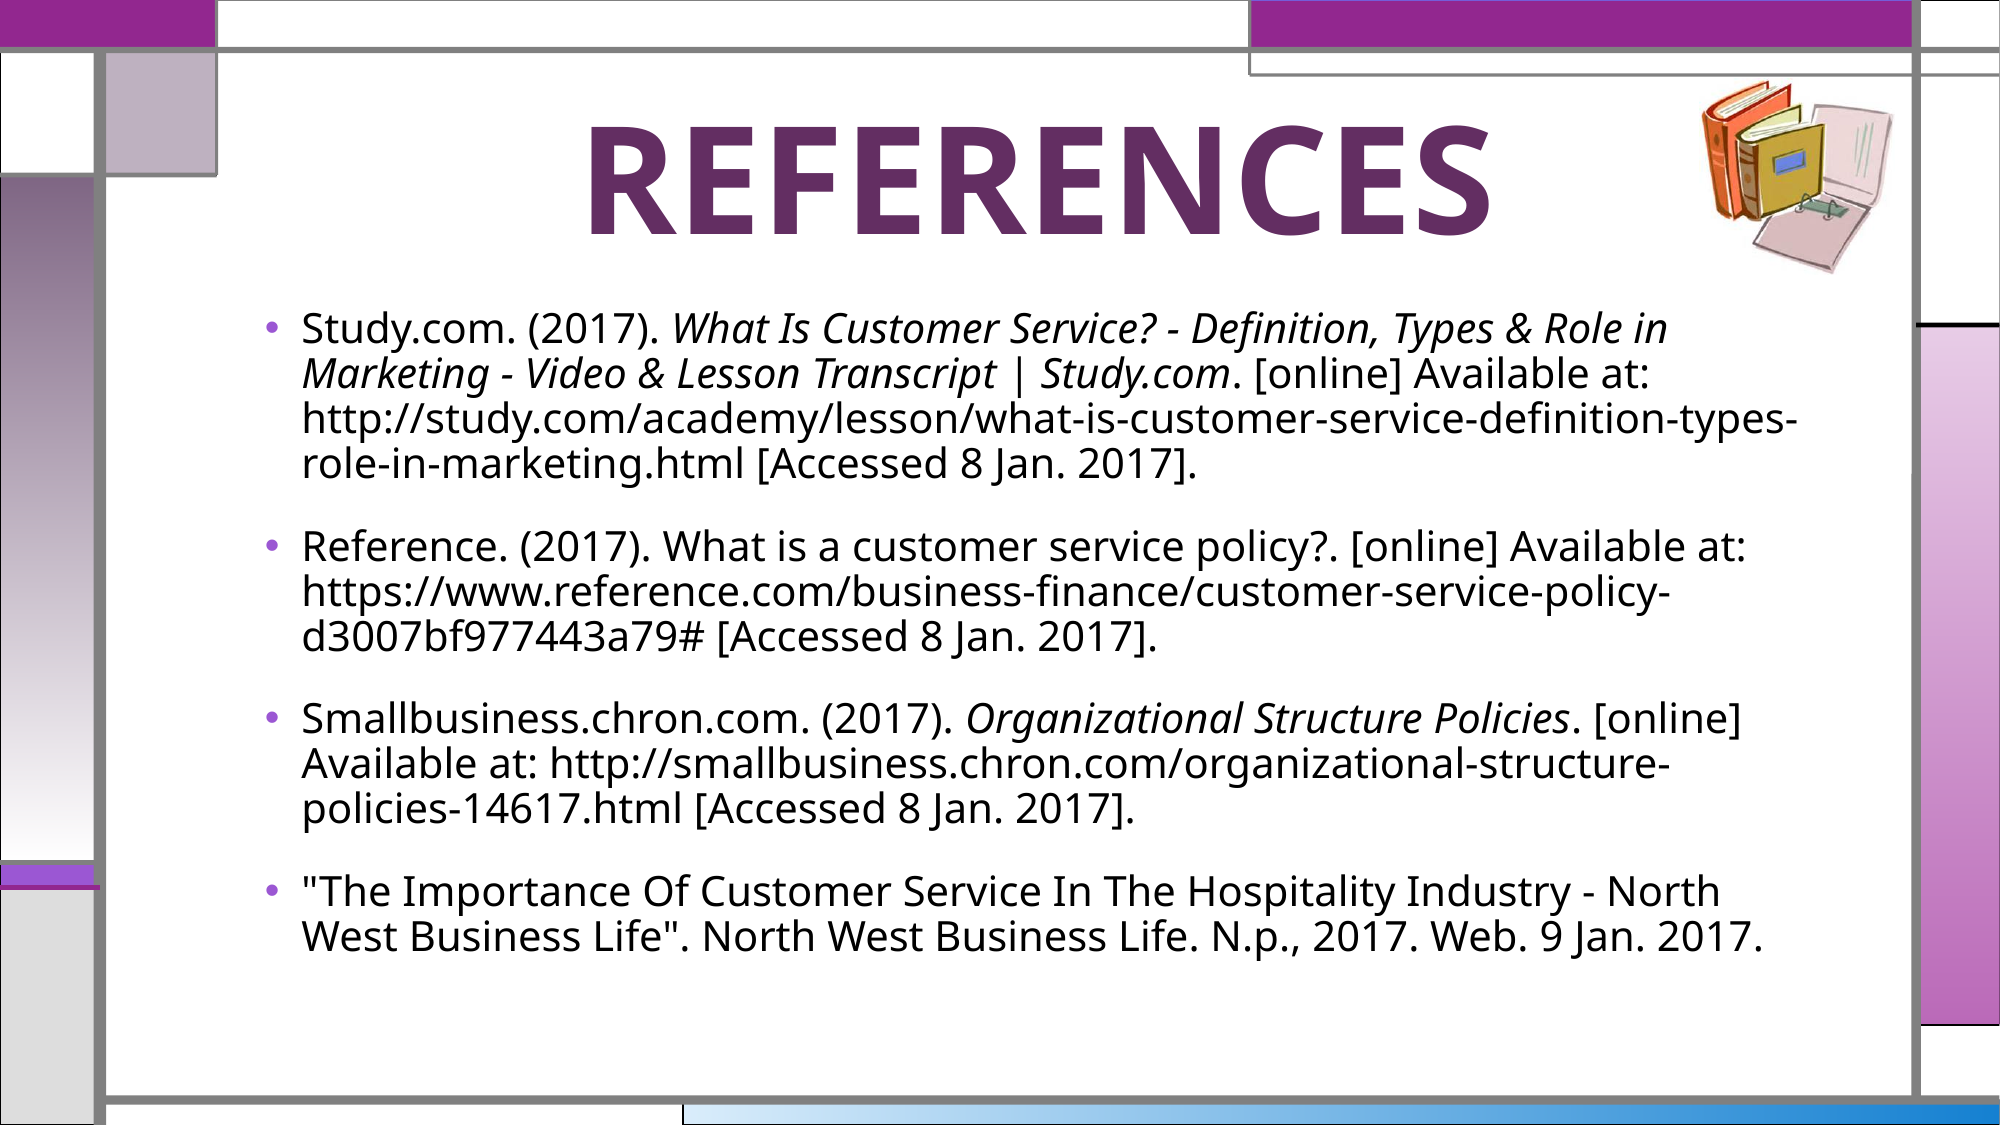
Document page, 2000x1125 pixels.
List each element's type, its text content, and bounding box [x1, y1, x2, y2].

title REFERENCES [249, 87, 1699, 275]
list Study.com. (2017). What Is Customer Service? - Definition, Types & Role in Marketing - Video & Lesson Transcript | Study.com. [online] Available at: http://study.com/academy/lesson/what-is-customer-service-definition-types-role-in-marketing.html [Accessed 8 Jan. 2017]. Reference. (2017). What is a customer service policy?. [online] Available at: https://www.reference.com/business-finance/customer-service-policy-d3007bf977443a79# [Accessed 8 Jan. 2017]. Smallbusiness.chron.com. (2017). Organizational Structure Policies. [online] Available at: http://smallbusiness.chron.com/organizational-structure-policies-14617.html [Accessed 8 Jan. 2017]. "The Importance Of Customer Service In The Hospitality Industry - North West Business Life". North West Business Life. N.p., 2017. Web. 9 Jan. 2017. [249, 299, 1825, 988]
picture [1699, 78, 1895, 275]
